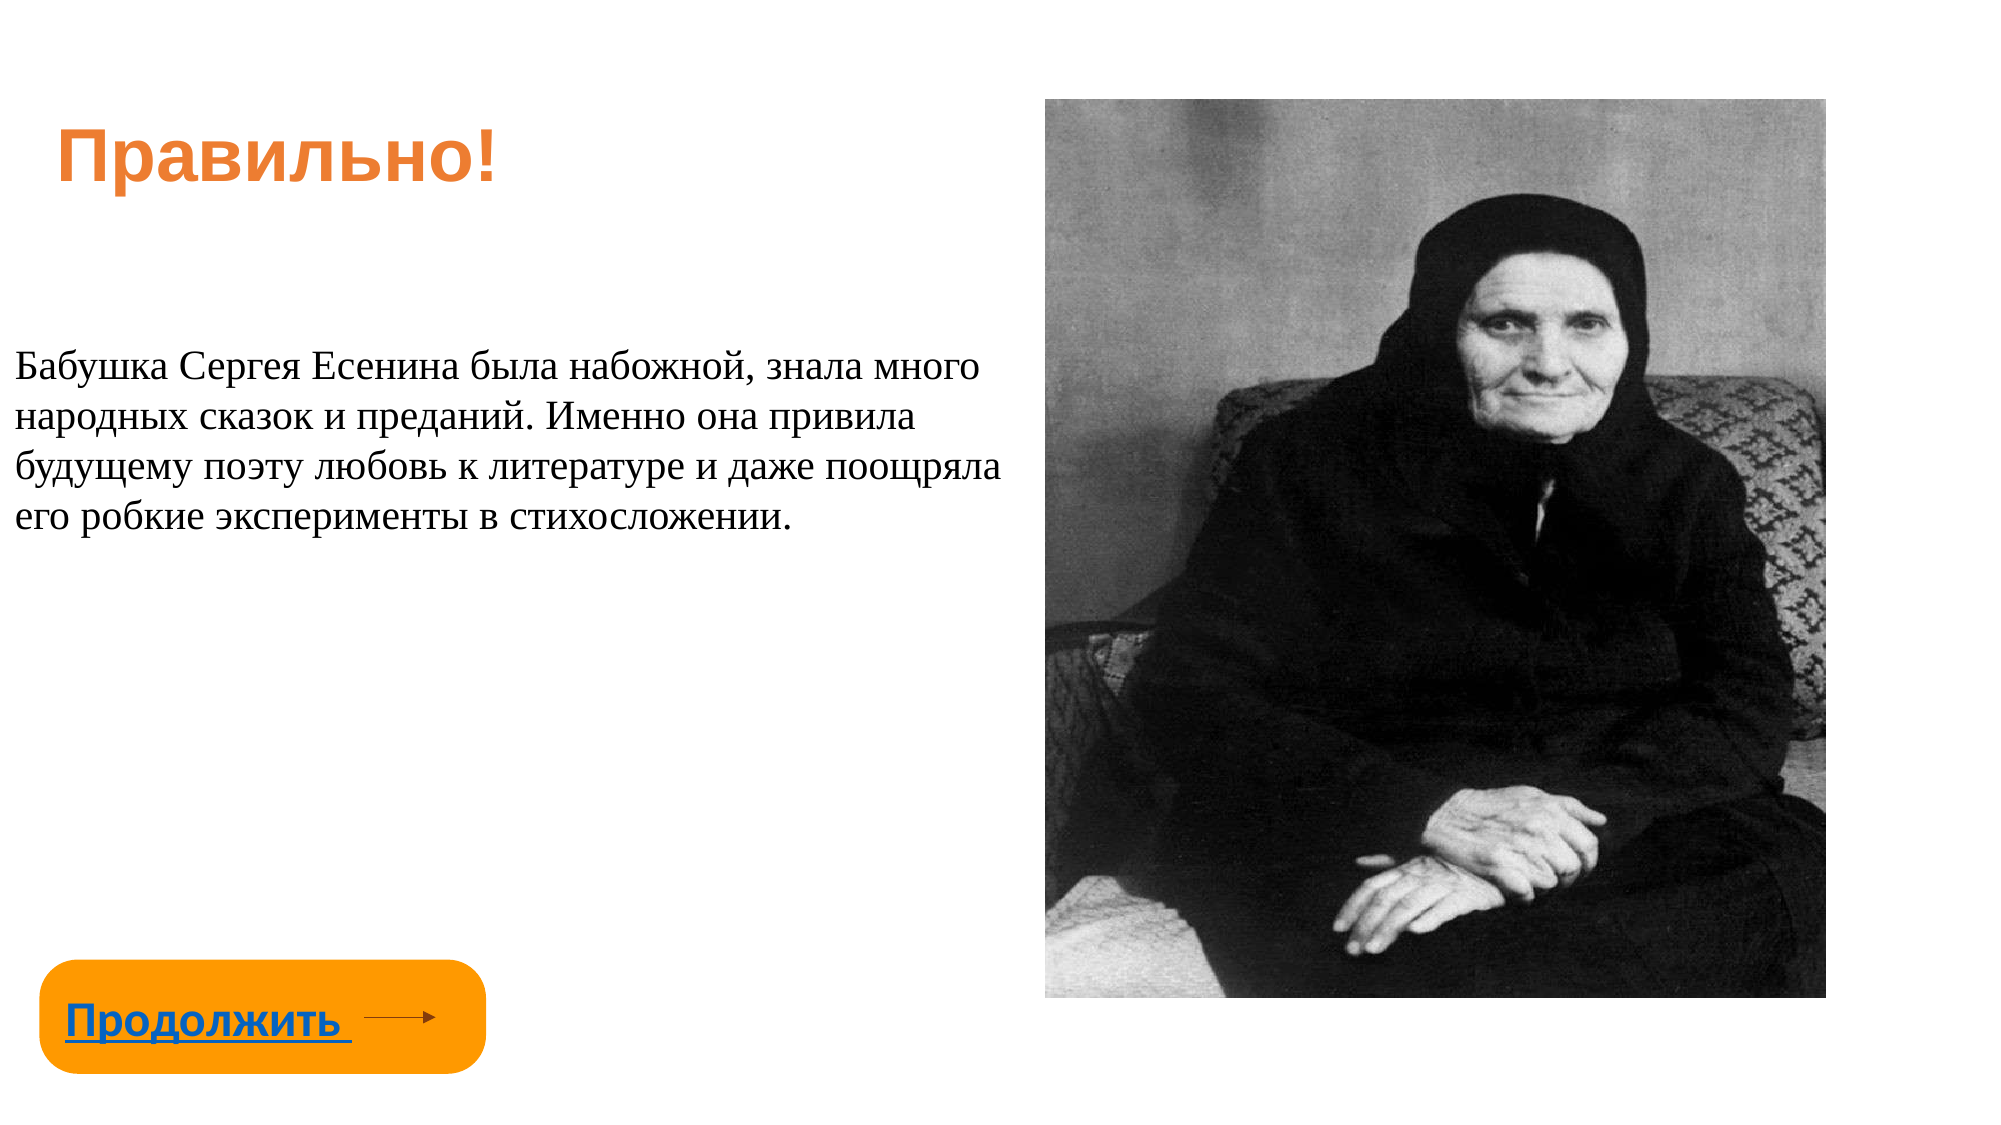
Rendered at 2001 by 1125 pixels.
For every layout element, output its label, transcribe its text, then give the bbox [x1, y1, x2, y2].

text_box Бабушка Сергея Есенина была набожной, знала много народных сказок и преданий. Именно она привила будущему поэту любовь к литературе и даже поощряла его робкие эксперименты в стихосложении. [0, 330, 1045, 546]
text_box Продолжить [38, 958, 488, 1075]
picture [1045, 99, 1826, 998]
text_box Правильно! [41, 99, 515, 205]
